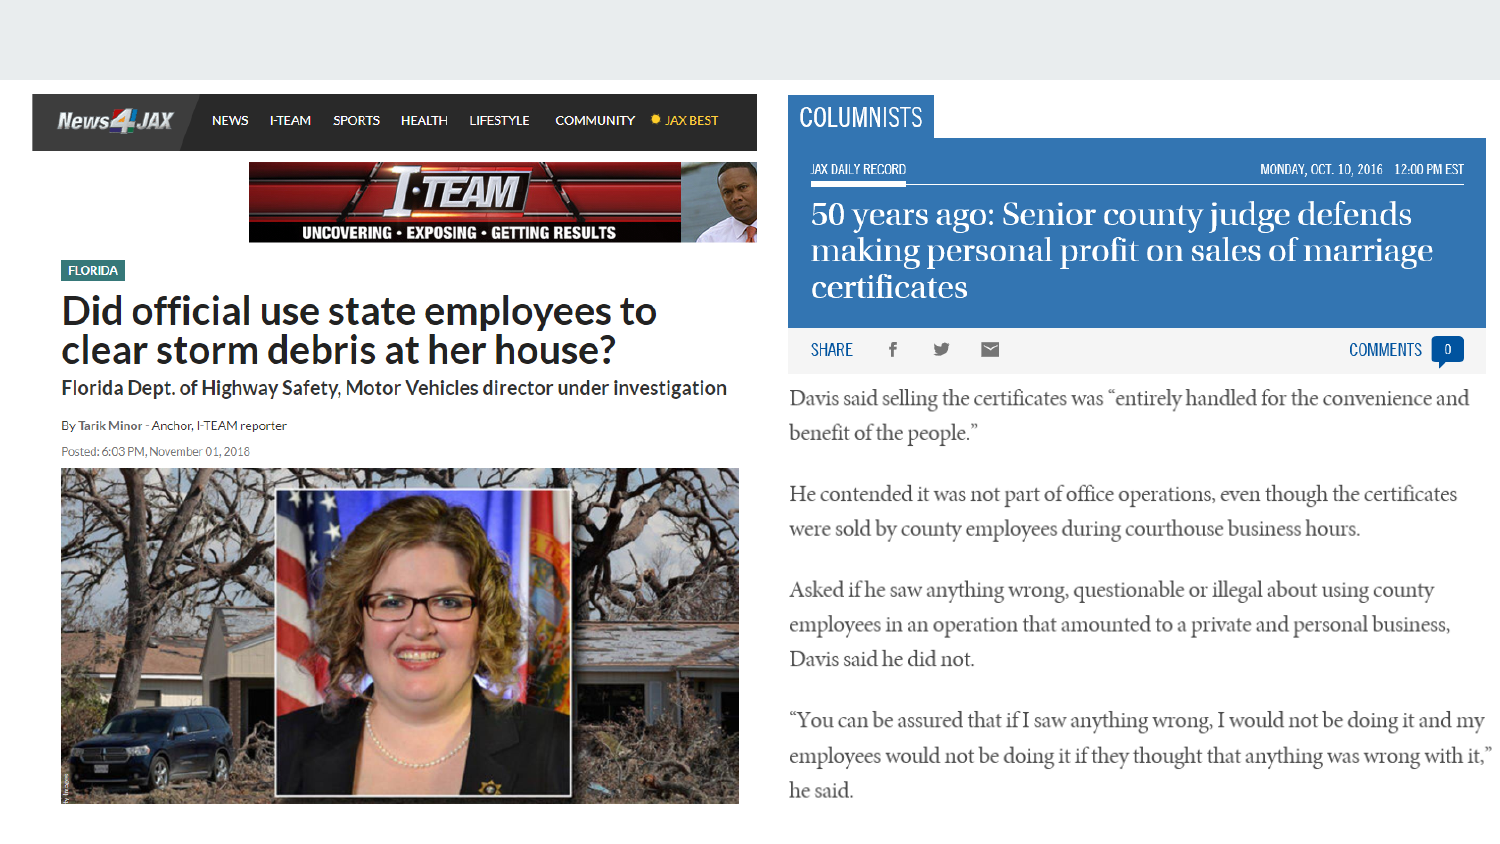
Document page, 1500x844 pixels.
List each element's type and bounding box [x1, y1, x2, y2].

picture [31, 94, 1500, 820]
